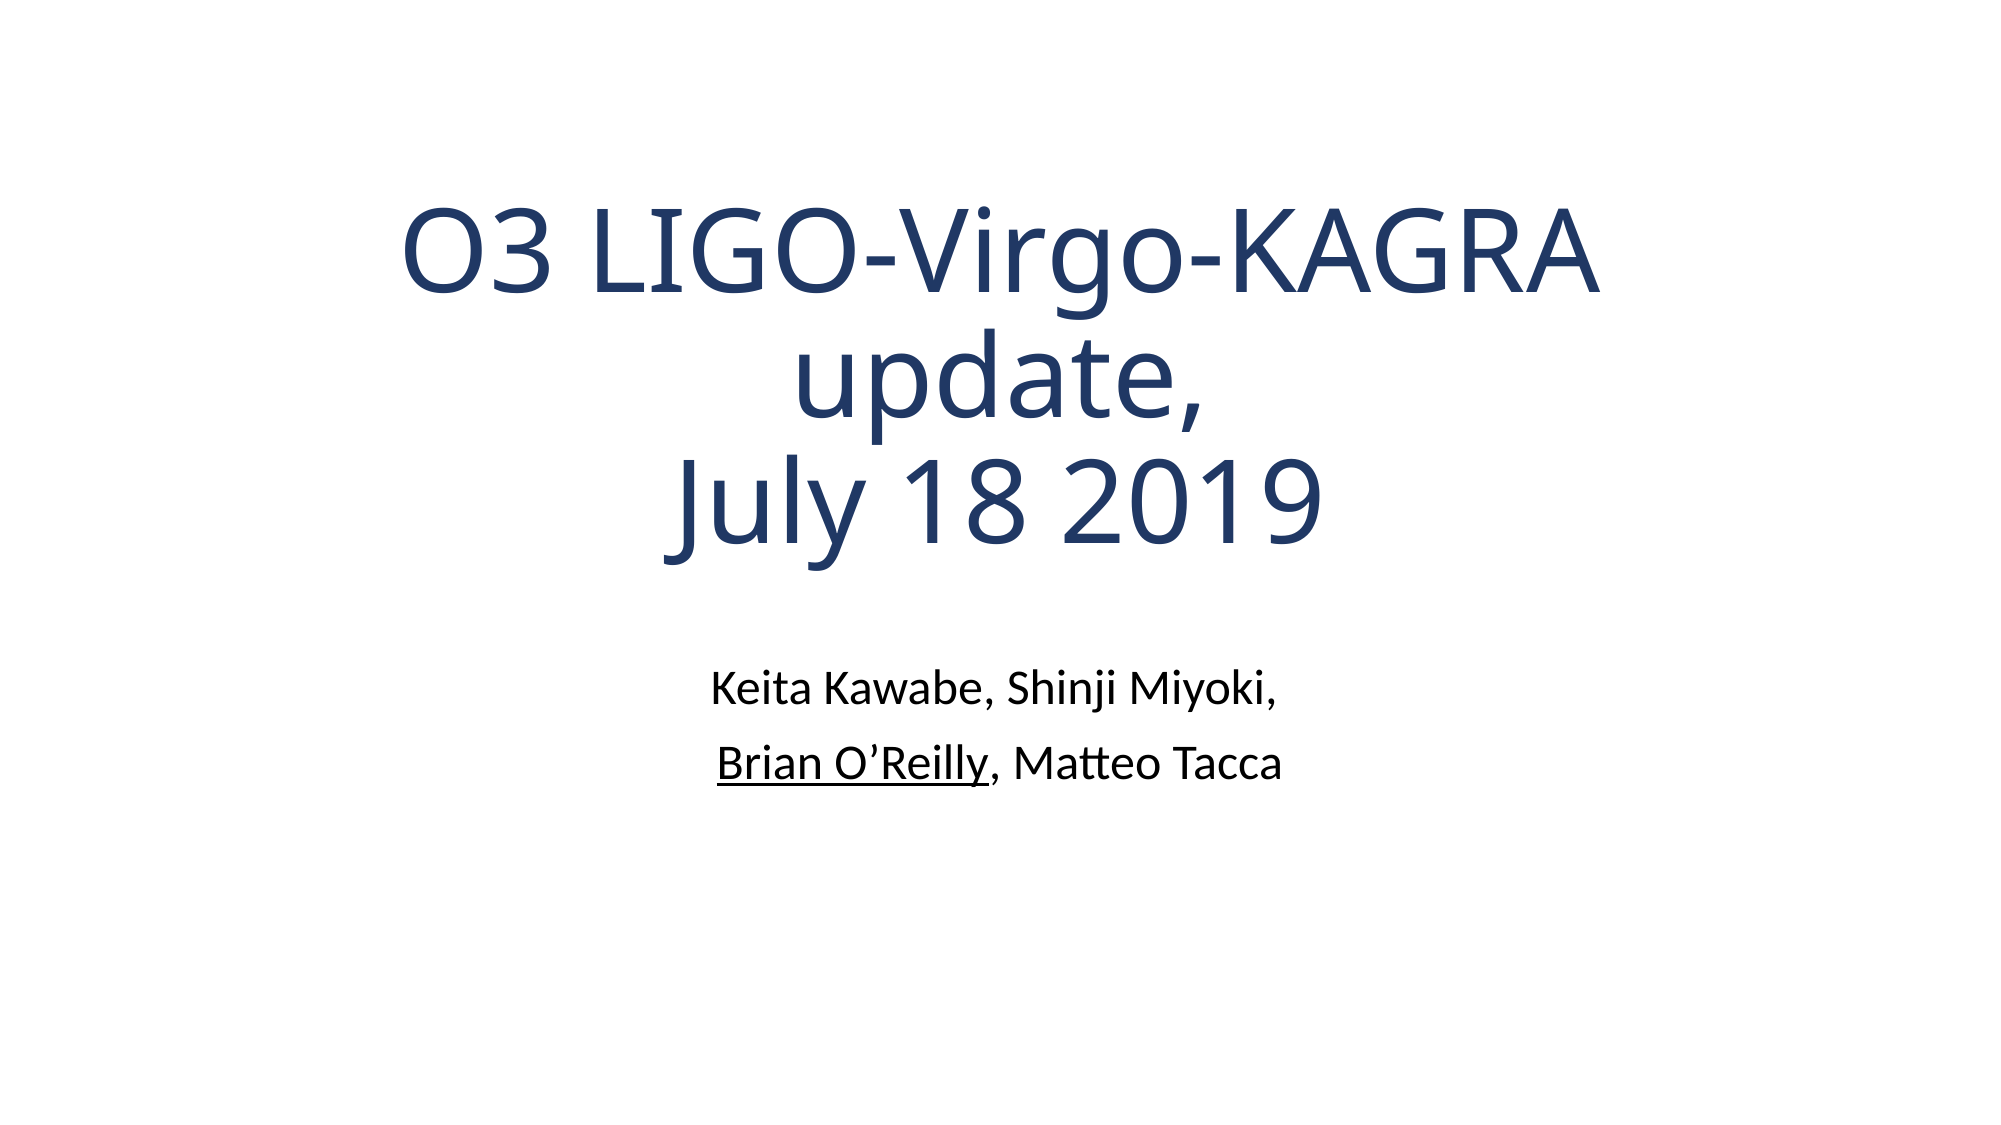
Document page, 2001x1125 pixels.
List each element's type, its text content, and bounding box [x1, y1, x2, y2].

title O3 LIGO-Virgo-KAGRA update, July 18 2019 [249, 184, 1750, 576]
subtitle Keita Kawabe, Shinji Miyoki, Brian O’Reilly, Matteo Tacca [249, 654, 1750, 863]
